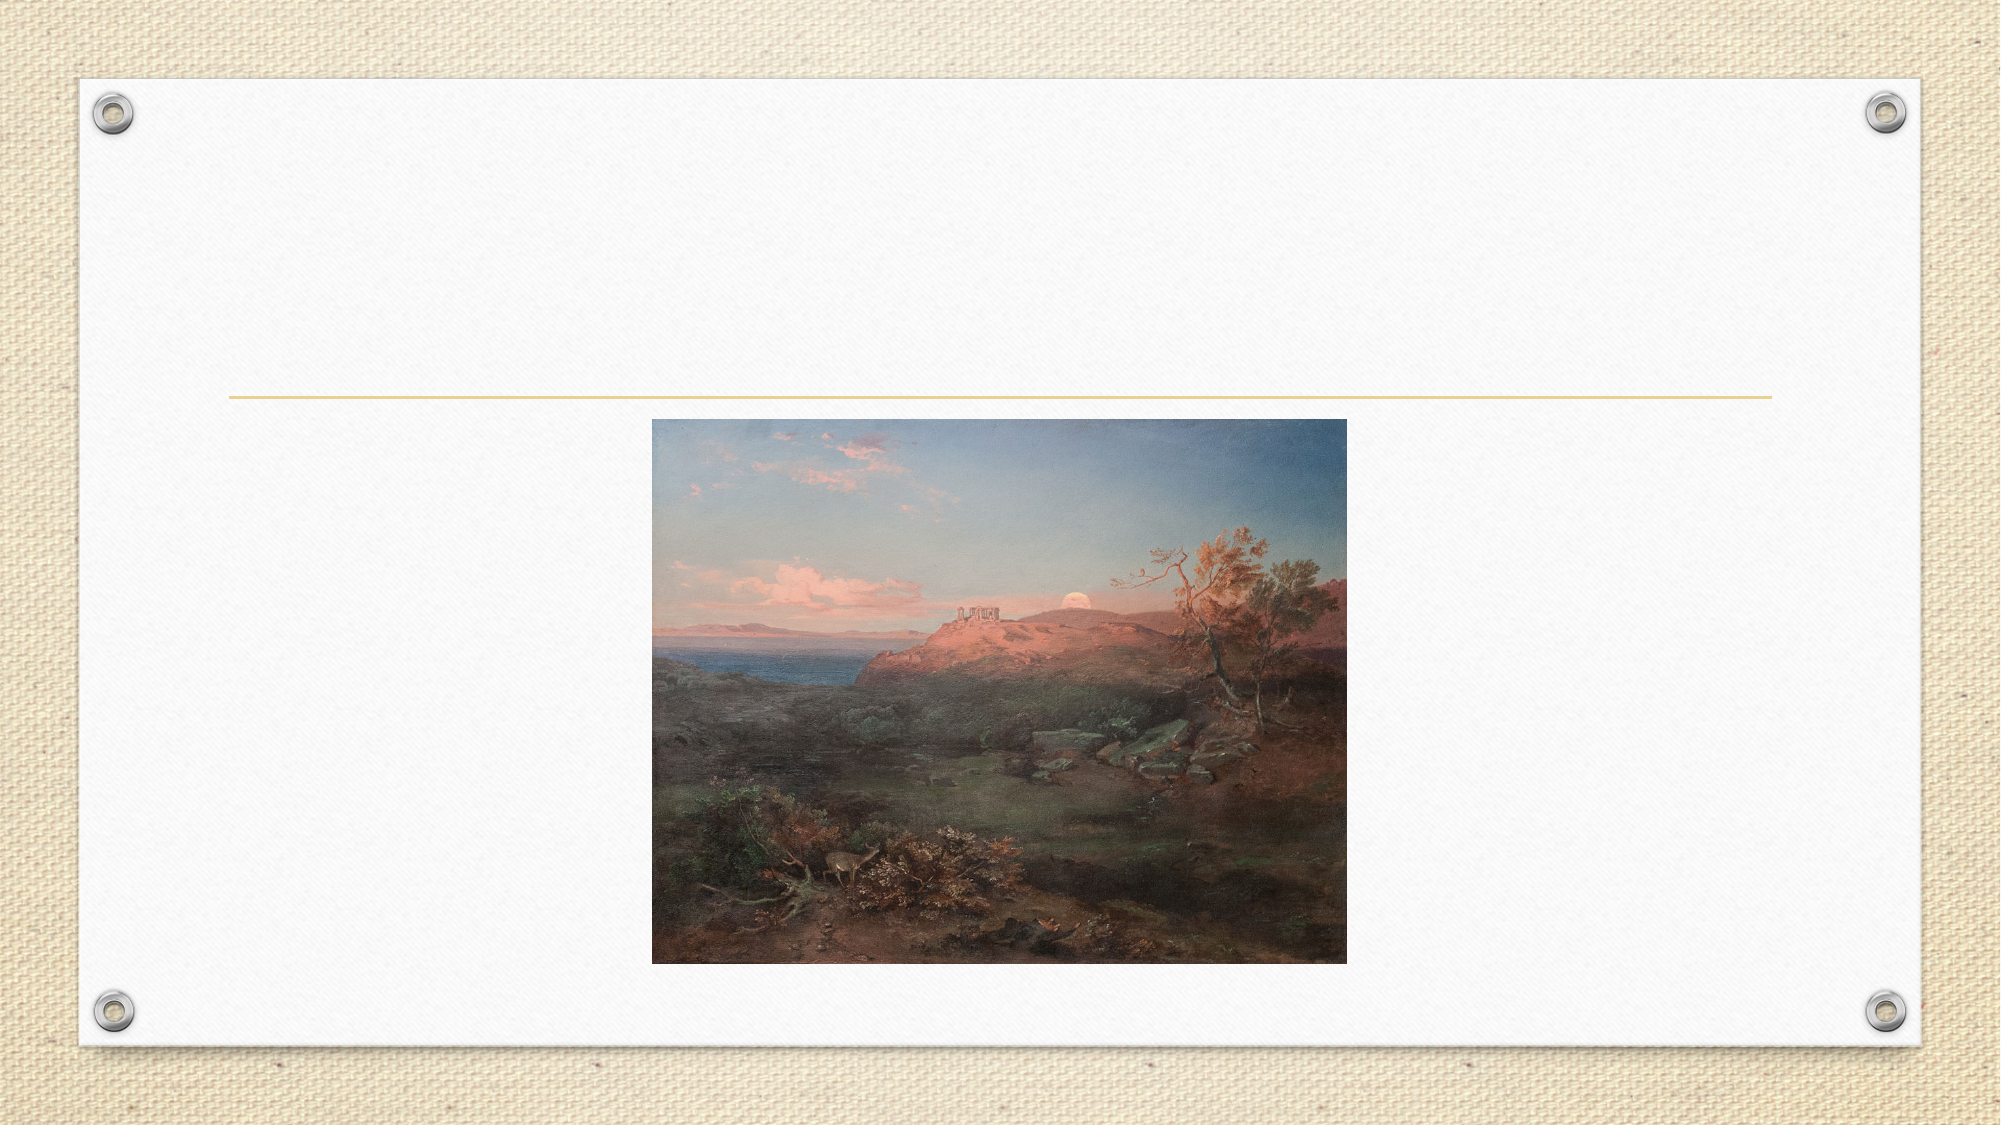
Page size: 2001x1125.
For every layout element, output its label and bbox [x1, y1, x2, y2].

list [652, 419, 1348, 964]
picture [0, 0, 2001, 1125]
